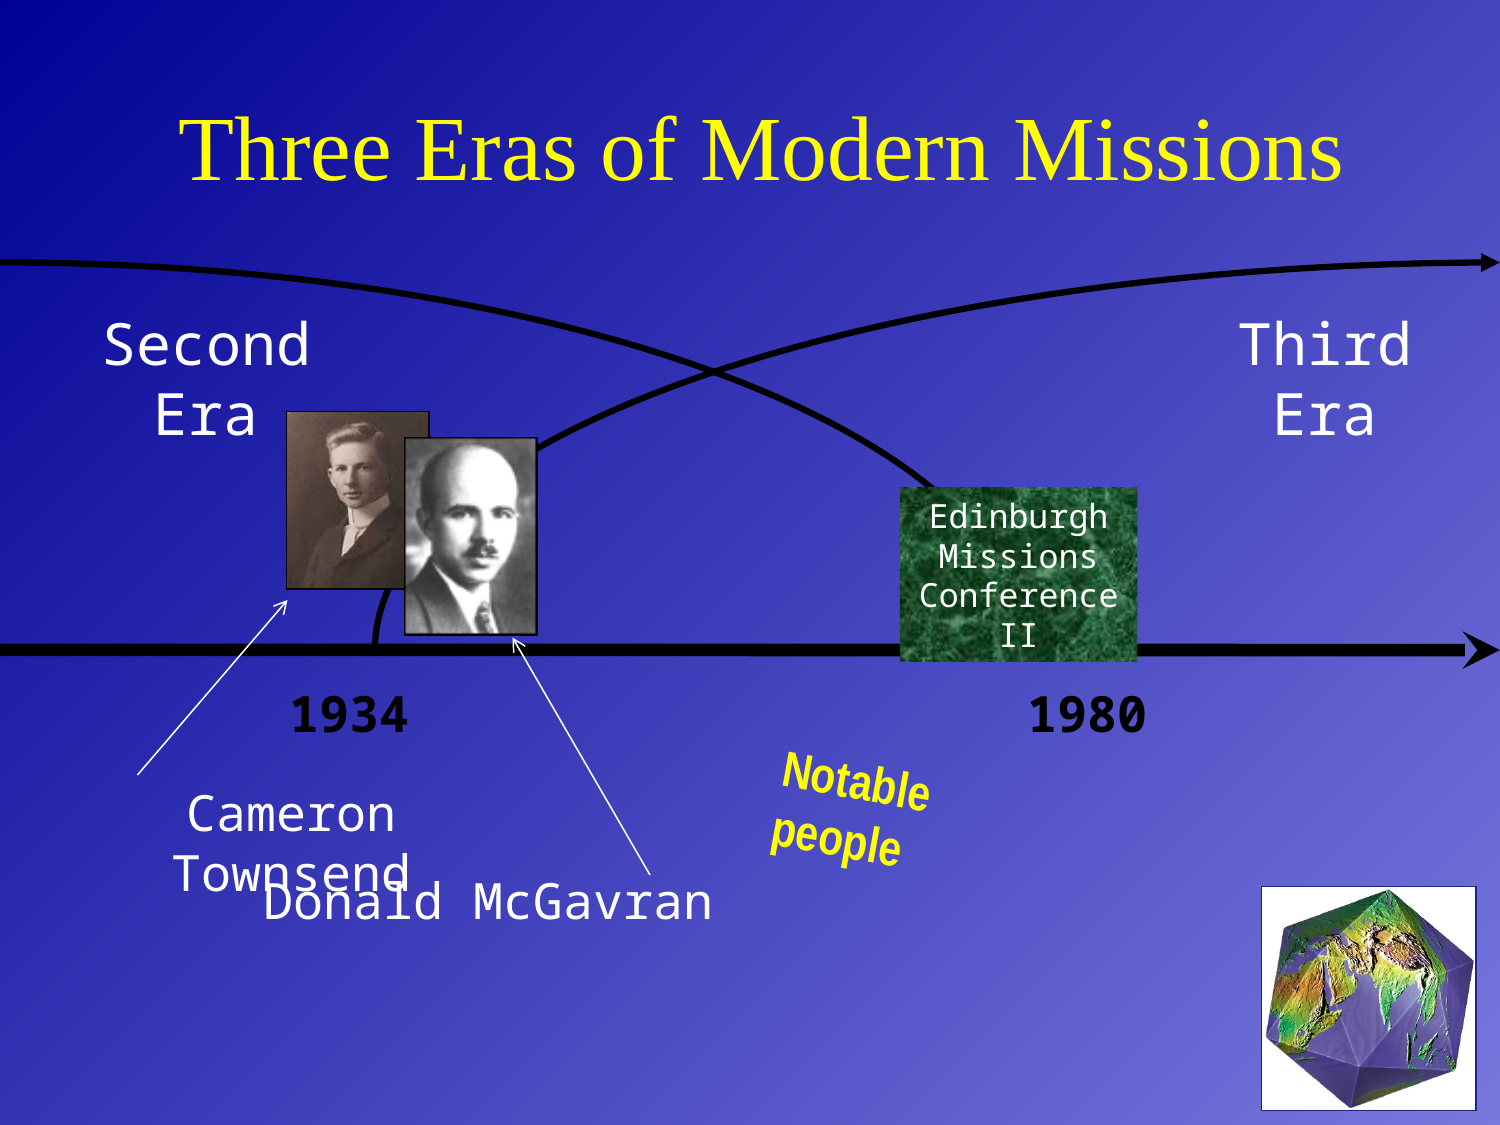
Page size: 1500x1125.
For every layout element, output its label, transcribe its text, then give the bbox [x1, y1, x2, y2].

text_box Cameron Townsend [75, 774, 509, 909]
text_box Edinburgh Missions Conference II [899, 487, 1138, 662]
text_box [274, 412, 538, 751]
picture [1262, 887, 1476, 1111]
text_box Donald McGavran [248, 861, 759, 937]
text_box [715, 256, 1500, 650]
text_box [124, 612, 301, 763]
text_box 1980 [1012, 674, 1163, 750]
text_box Notable people [751, 726, 973, 895]
text_box [0, 262, 931, 650]
title Three Eras of Modern Missions [112, 49, 1413, 238]
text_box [462, 687, 701, 826]
text_box [1487, 650, 1500, 657]
